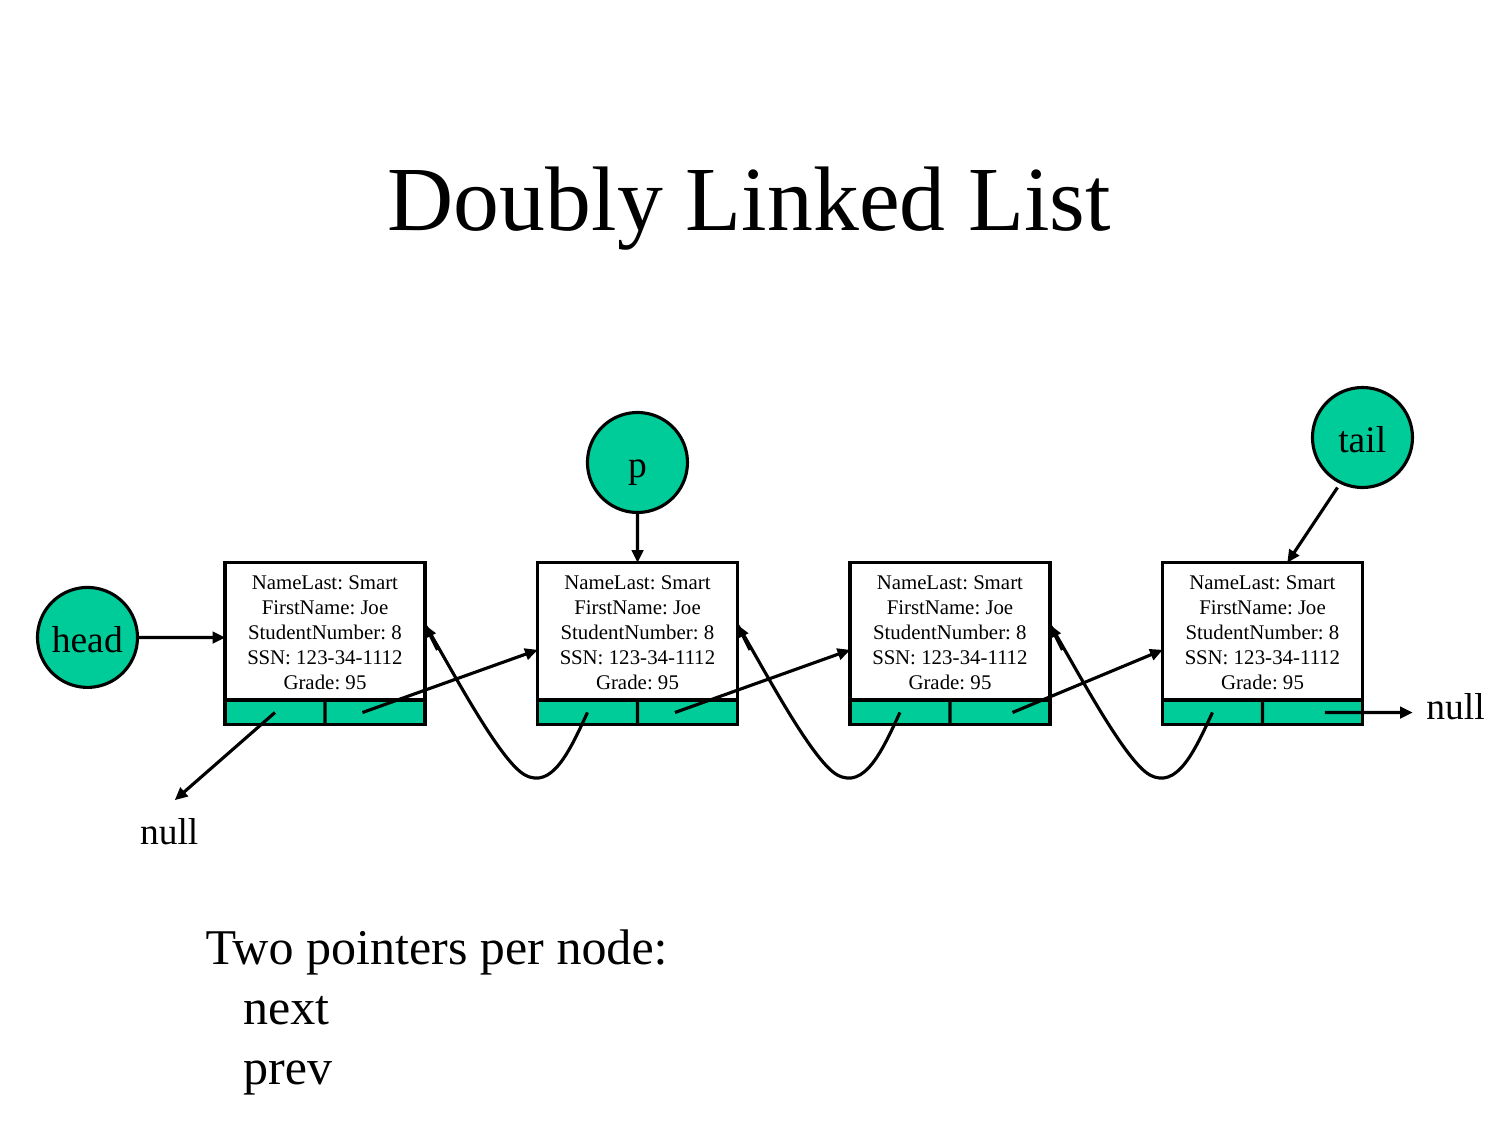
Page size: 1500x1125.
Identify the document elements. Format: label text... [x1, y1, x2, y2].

text_box null [1411, 674, 1500, 735]
text_box [1366, 706, 1413, 719]
text_box [429, 628, 438, 651]
text_box [1054, 627, 1063, 651]
text_box [429, 627, 577, 779]
text_box [175, 735, 250, 799]
text_box [137, 631, 219, 644]
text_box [224, 562, 426, 726]
title Doubly Linked List [112, 99, 1388, 288]
text_box head [37, 587, 138, 688]
text_box tail [1312, 387, 1413, 488]
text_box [537, 562, 738, 726]
text_box [1126, 649, 1157, 665]
text_box [1287, 487, 1338, 560]
text_box [1055, 627, 1202, 779]
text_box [1162, 562, 1363, 726]
text_box [631, 512, 644, 560]
text_box p [587, 412, 688, 513]
text_box Two pointers per node: next prev [190, 906, 913, 1102]
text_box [849, 562, 1051, 726]
text_box [741, 626, 890, 779]
text_box [741, 627, 751, 651]
text_box null [125, 799, 214, 860]
text_box [810, 648, 844, 664]
text_box [498, 648, 532, 664]
